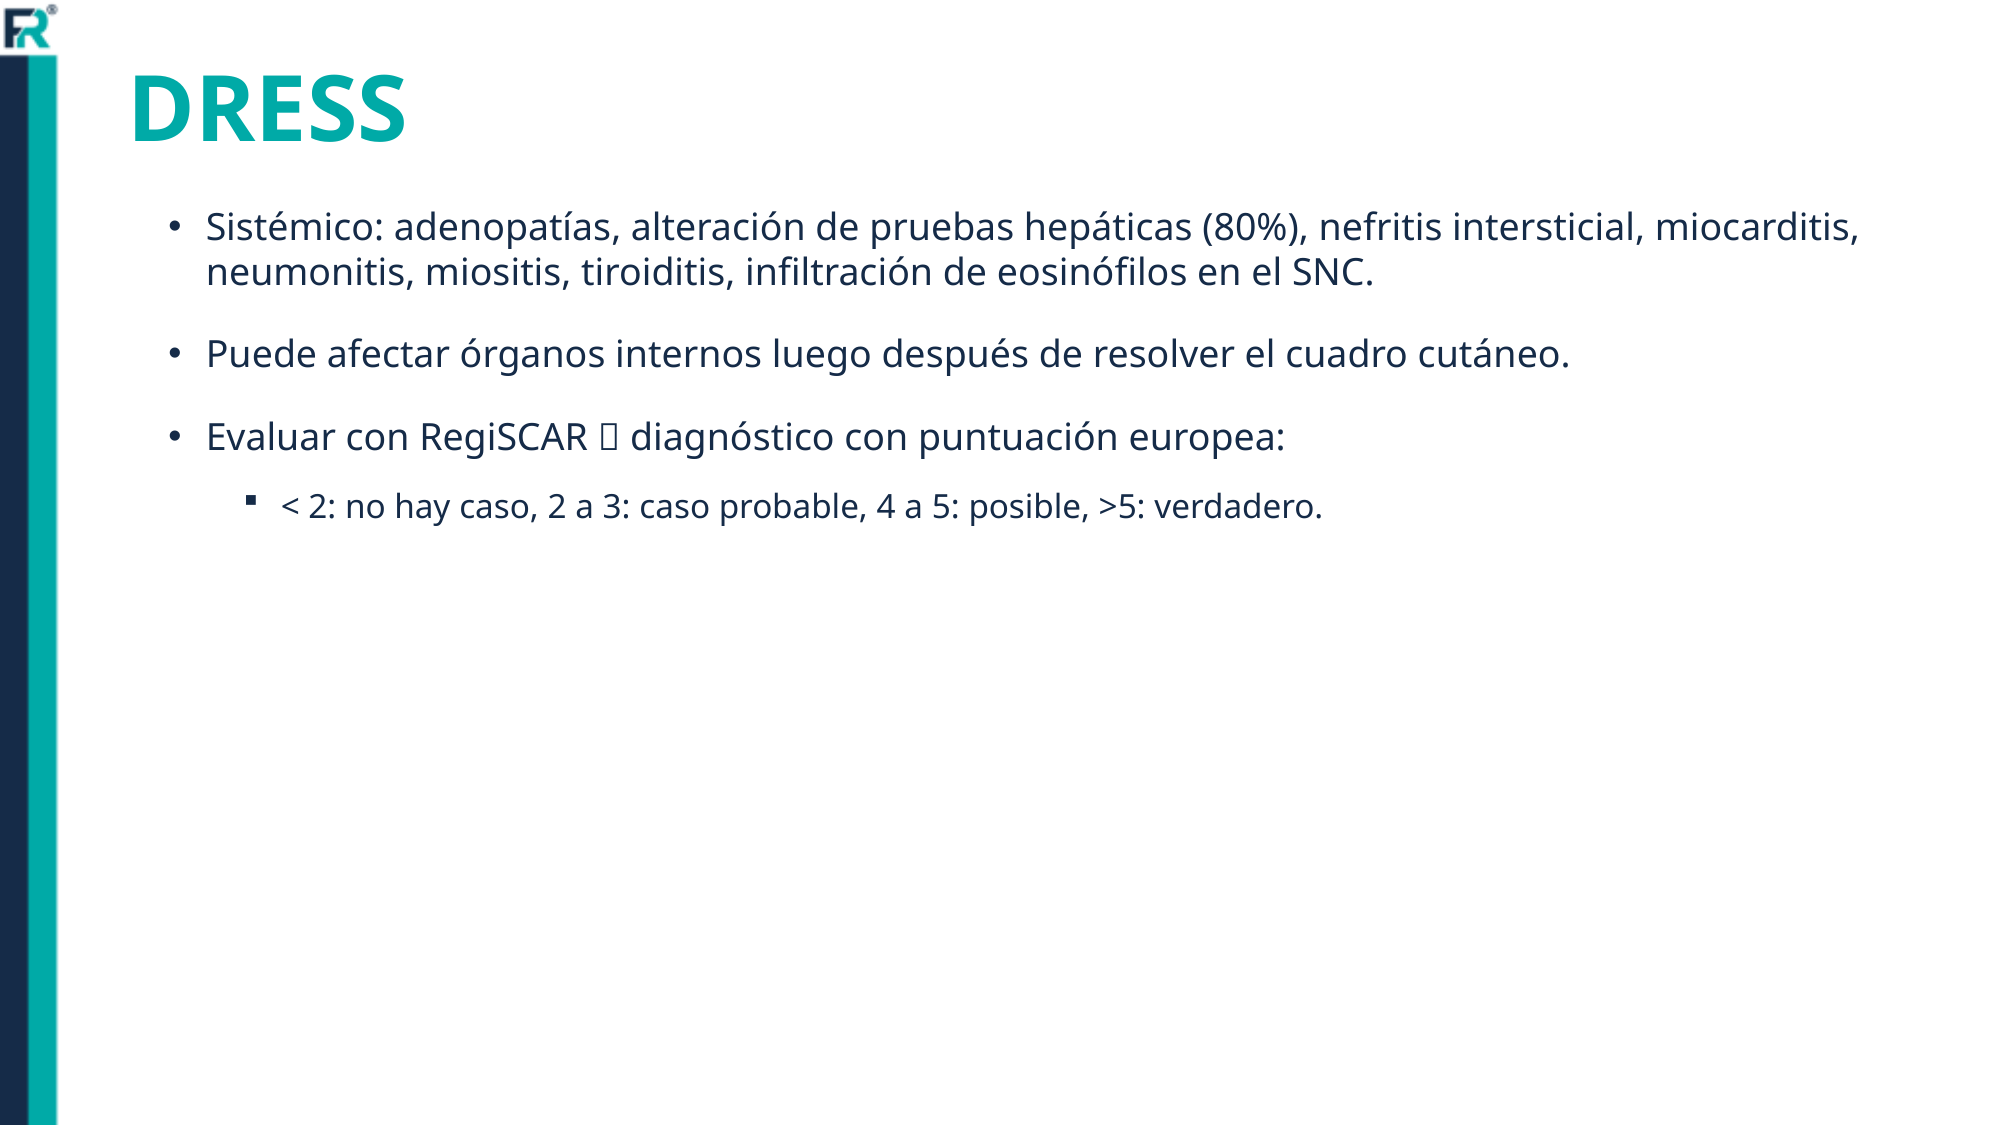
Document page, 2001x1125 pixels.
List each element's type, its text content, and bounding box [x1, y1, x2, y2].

list Sistémico: adenopatías, alteración de pruebas hepáticas (80%), nefritis intersticial, miocarditis, neumonitis, miositis, tiroiditis, infiltración de eosinófilos en el SNC. Puede afectar órganos internos luego después de resolver el cuadro cutáneo. Evaluar con RegiSCAR  diagnóstico con puntuación europea: < 2: no hay caso, 2 a 3: caso probable, 4 a 5: posible, >5: verdadero. [153, 221, 1947, 635]
text_box DRESS [112, 3, 1947, 221]
picture [0, 0, 2001, 1125]
